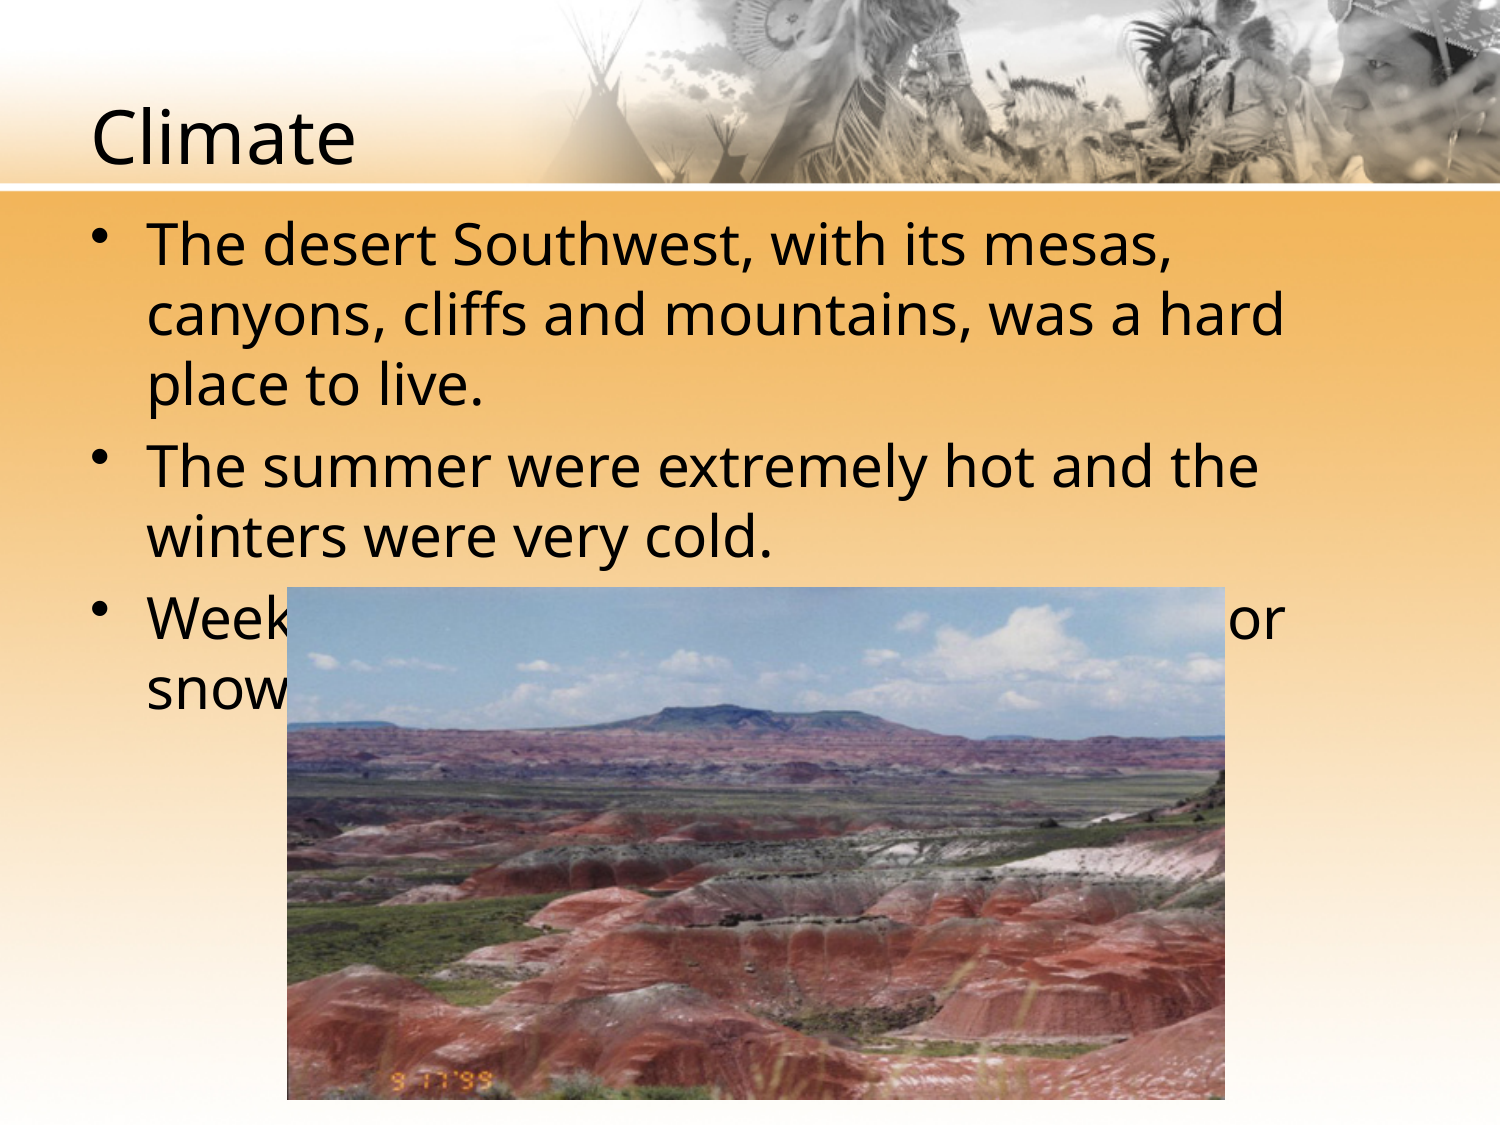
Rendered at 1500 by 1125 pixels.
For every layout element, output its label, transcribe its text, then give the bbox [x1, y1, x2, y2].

picture [0, 0, 1500, 1125]
title Climate [74, 12, 1188, 188]
list The desert Southwest, with its mesas, canyons, cliffs and mountains, was a hard place to live. The summer were extremely hot and the winters were very cold. Weeks can go by without a drop of rain or snow. [74, 199, 1426, 976]
